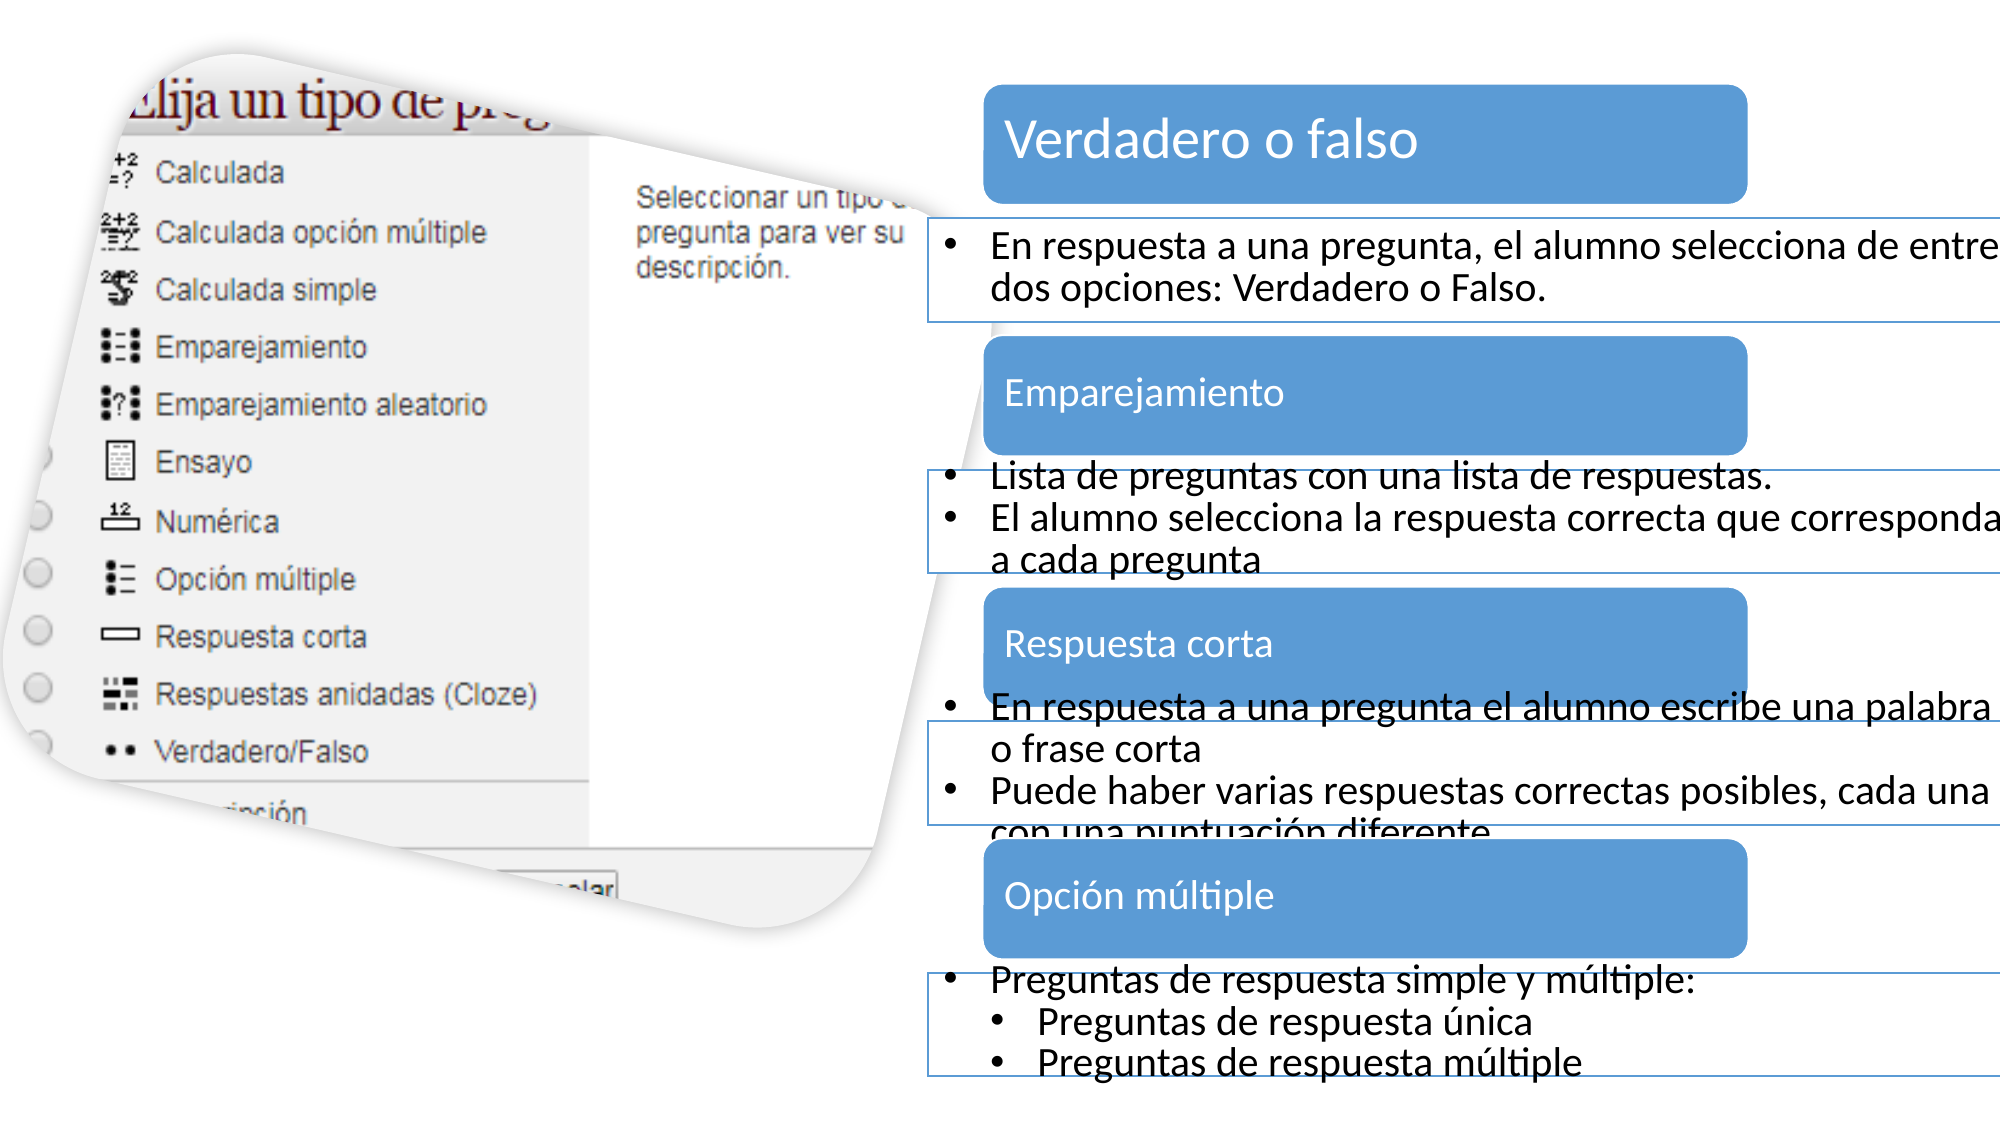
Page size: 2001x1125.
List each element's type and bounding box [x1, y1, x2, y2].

picture [2, 54, 927, 928]
text_box [927, 70, 2000, 1077]
